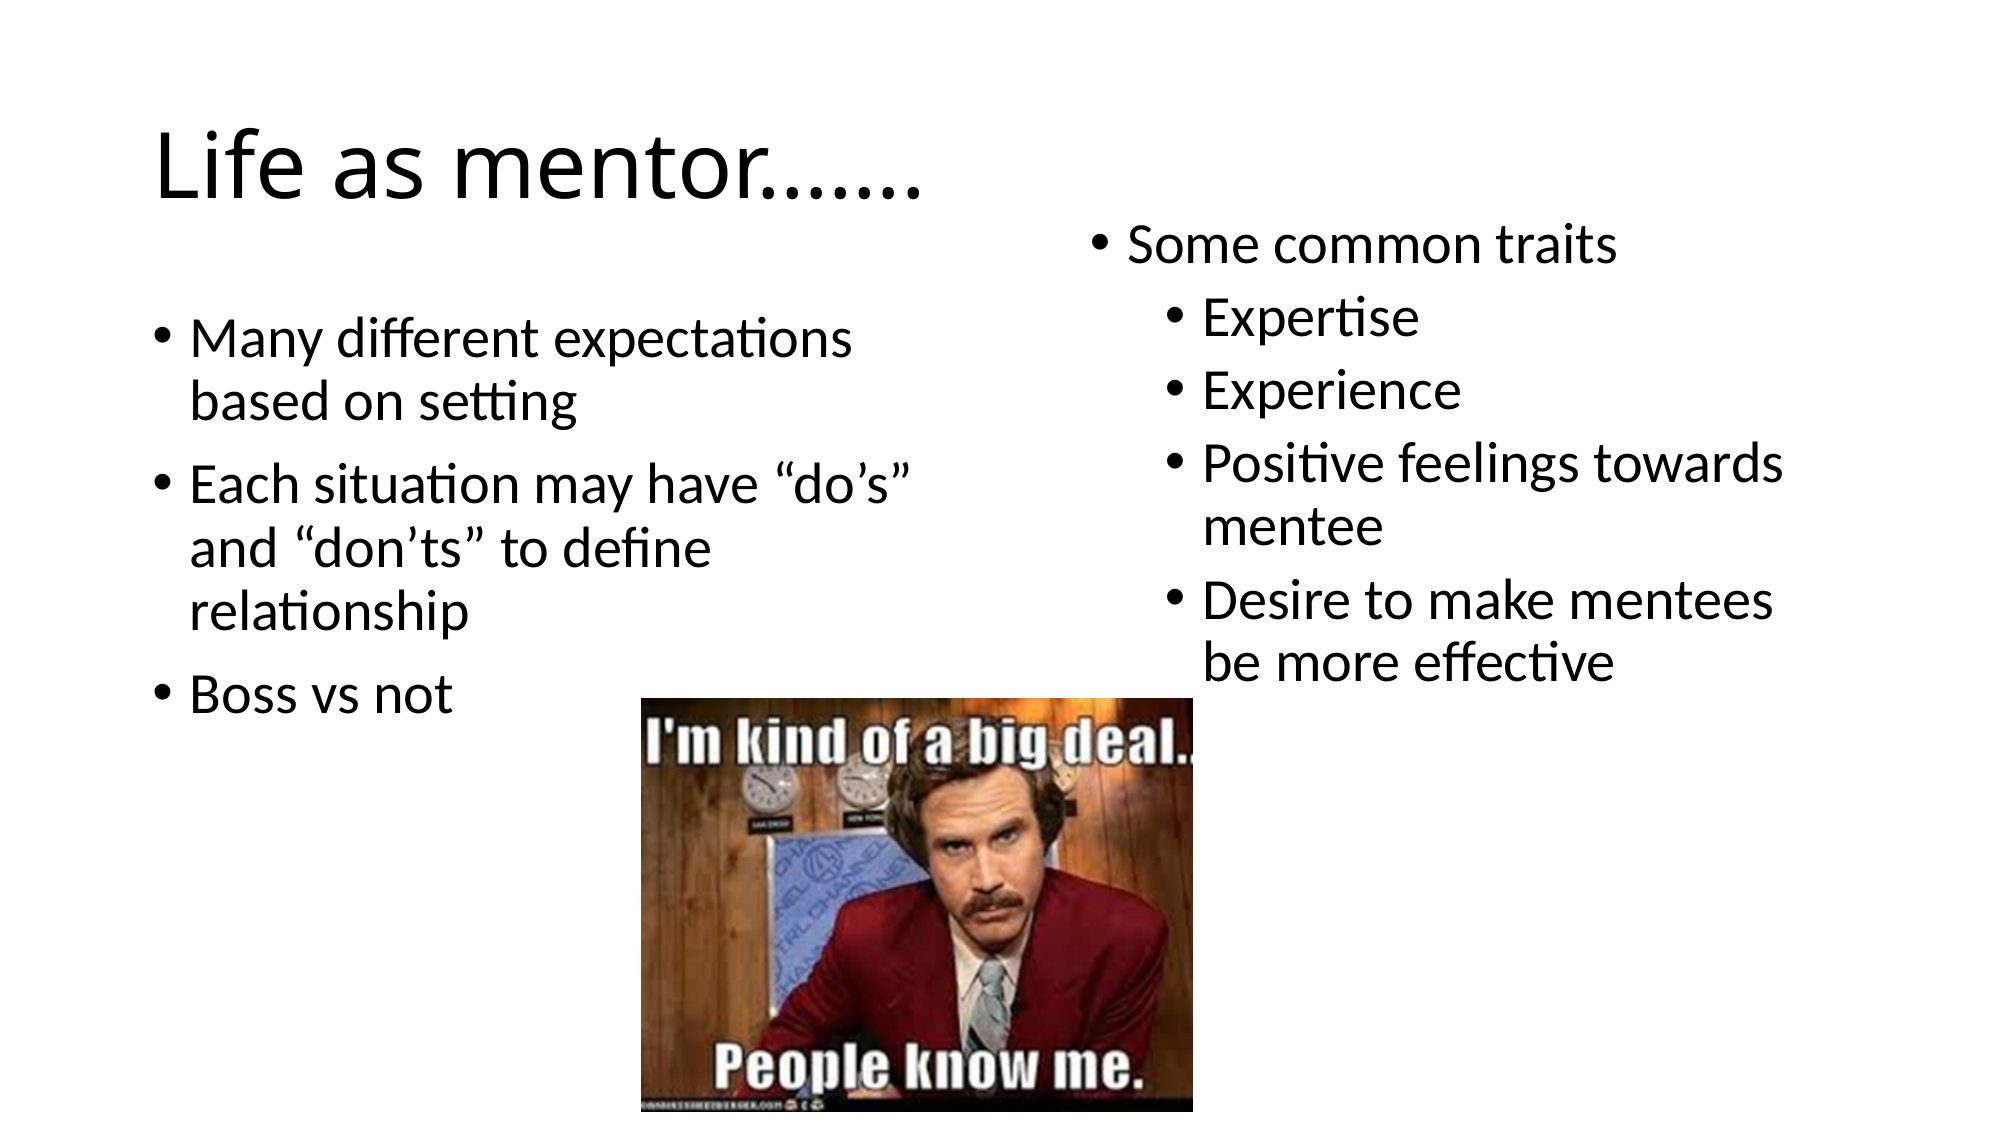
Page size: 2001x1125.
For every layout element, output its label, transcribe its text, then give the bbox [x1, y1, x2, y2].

list Some common traits Expertise Experience Positive feelings towards mentee Desire to make mentees be more effective [999, 205, 1850, 920]
title Life as mentor……. [137, 59, 1863, 278]
picture [641, 698, 1193, 1112]
list Many different expectations based on setting Each situation may have “do’s” and “don’ts” to define relationship Boss vs not [137, 299, 988, 1014]
